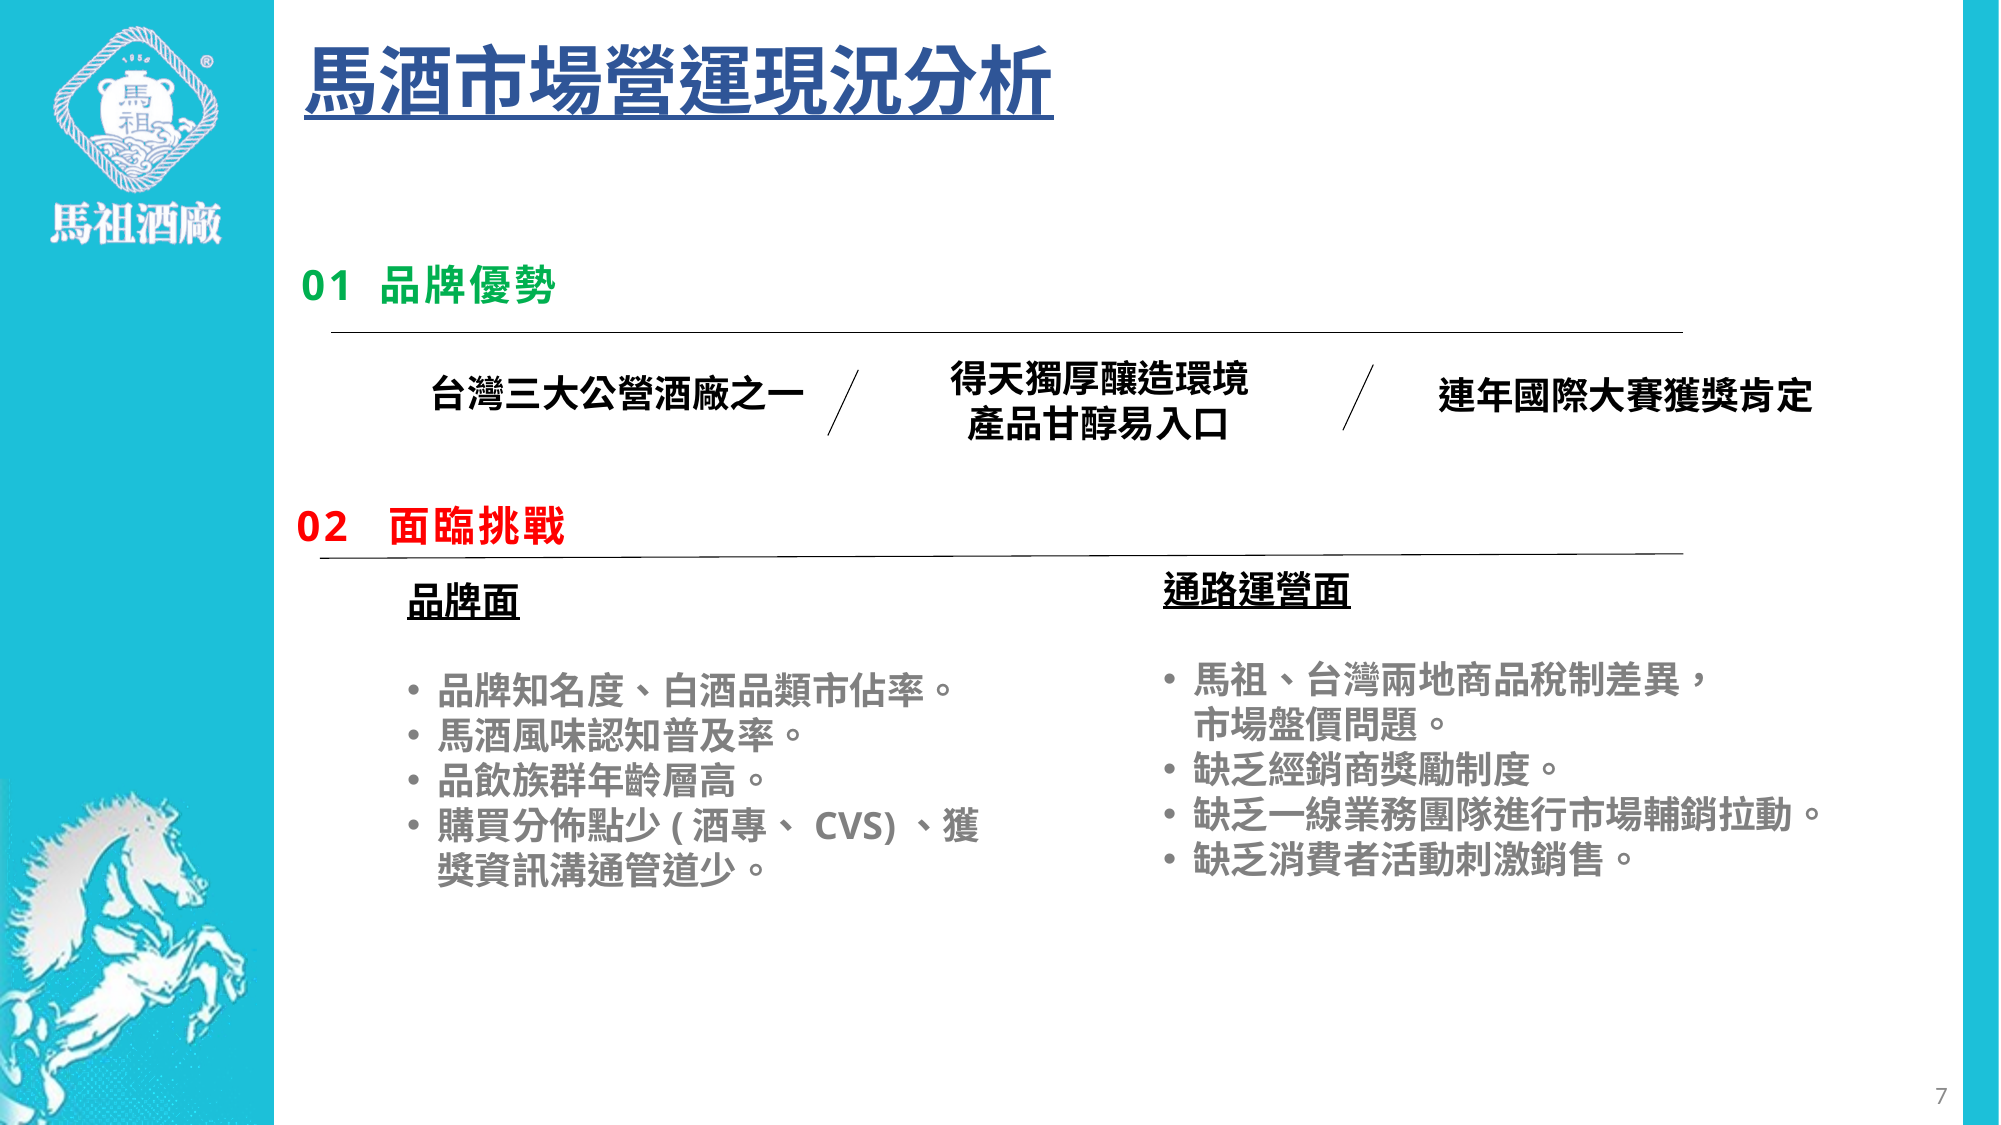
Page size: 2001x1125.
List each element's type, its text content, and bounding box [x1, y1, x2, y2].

text_box 02 面臨挑戰 [0, 482, 580, 597]
text_box 01 品牌優勢 [286, 241, 571, 317]
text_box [1342, 364, 1374, 431]
text_box 得天獨厚釀造環境 產品甘醇易入口 [935, 347, 1266, 453]
title 馬酒市場營運現況分析 [288, 19, 1944, 150]
text_box 品牌面 品牌知名度、白酒品類市佔率。 馬酒風味認知普及率。 品飲族群年齡層高。 購買分佈點少(酒專、CVS)、獲獎資訊溝通管道少。 [392, 569, 1018, 899]
text_box 台灣三大公營酒廠之一 [415, 362, 820, 423]
text_box 連年國際大賽獲獎肯定 [1423, 364, 1829, 424]
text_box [319, 553, 1684, 559]
picture [0, 597, 274, 1125]
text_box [827, 369, 859, 436]
picture [0, 0, 274, 482]
text_box 通路運營面 馬祖、台灣兩地商品稅制差異， 市場盤價問題。 缺乏經銷商獎勵制度。 缺乏一線業務團隊進行市場輔銷拉動。 缺乏消費者活動刺激銷售。 [1148, 558, 1858, 889]
slide_number 7 [1513, 1065, 1963, 1125]
